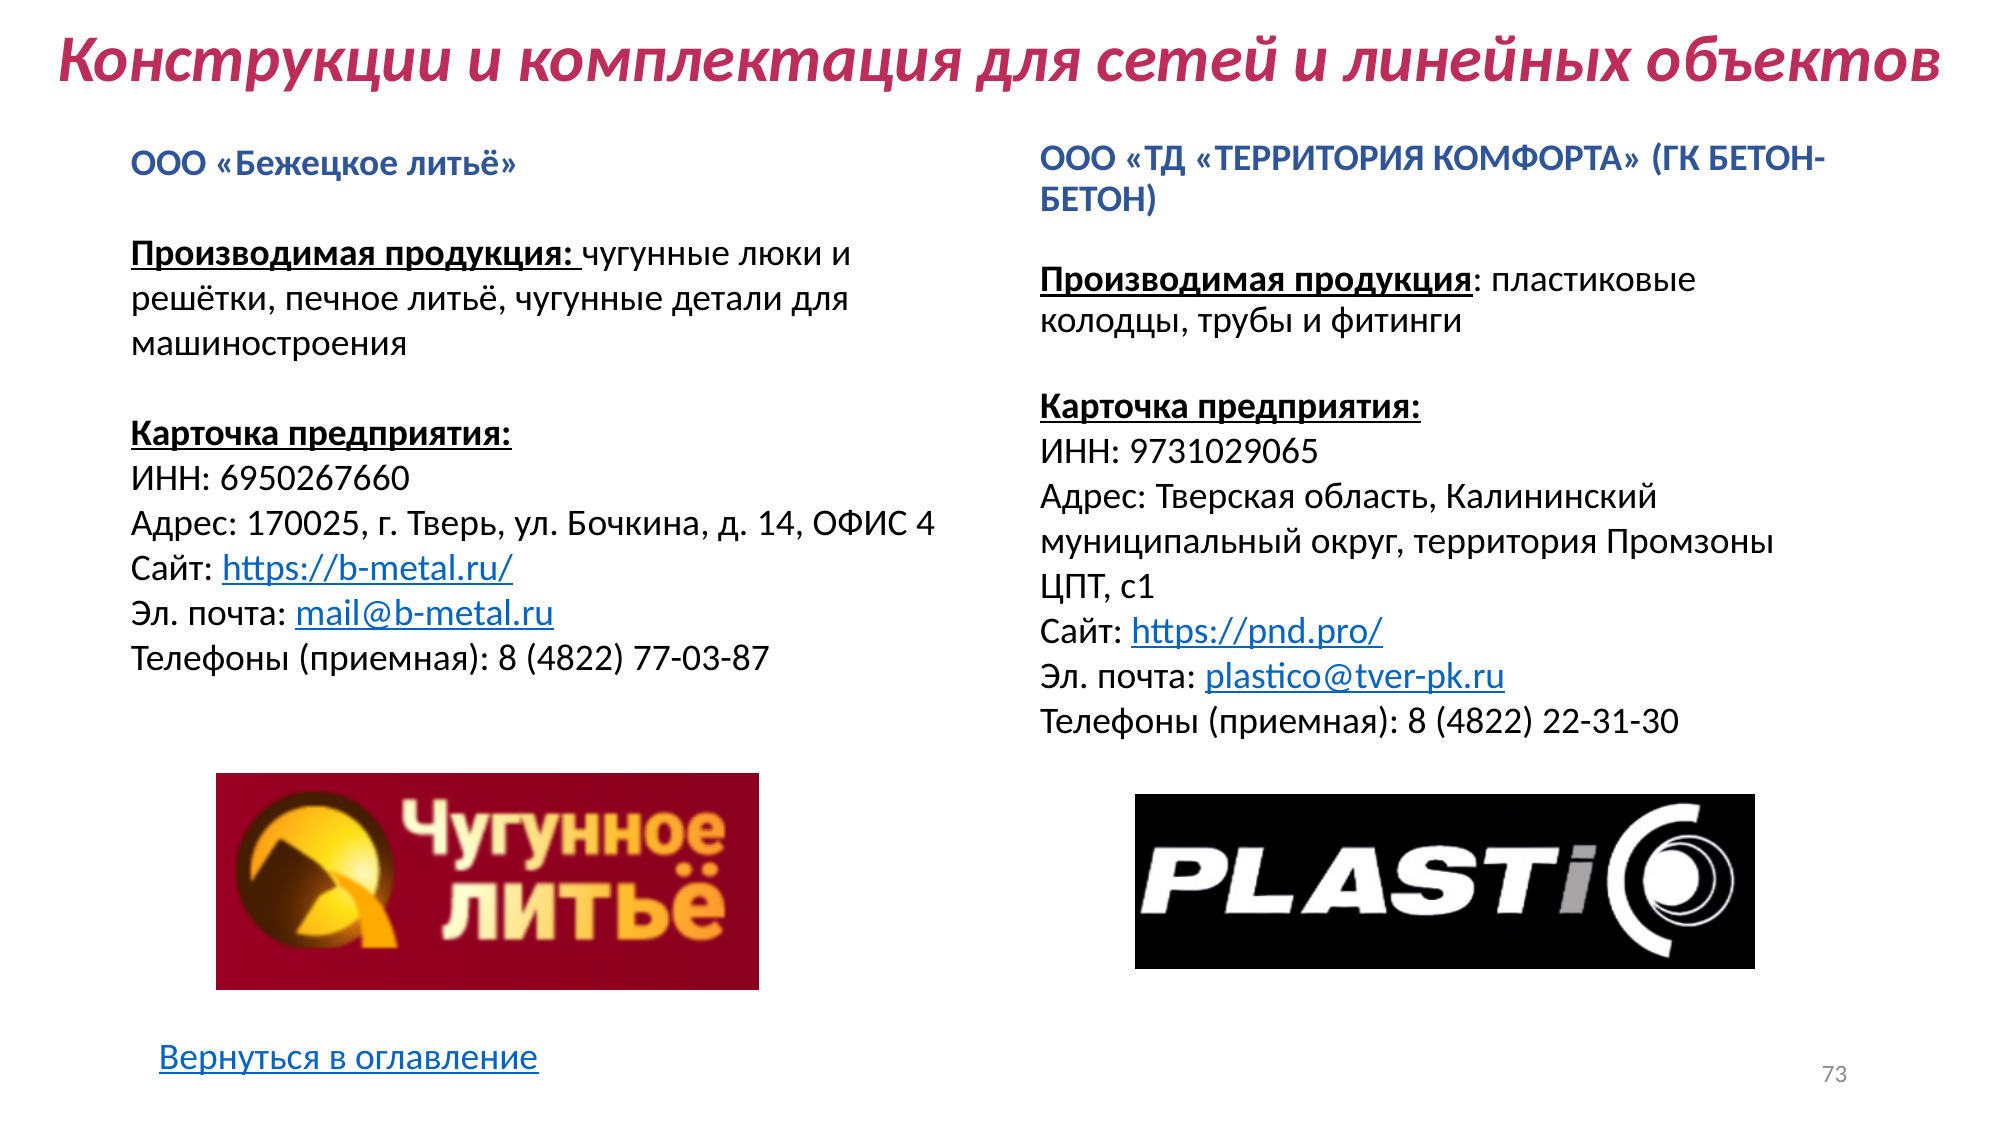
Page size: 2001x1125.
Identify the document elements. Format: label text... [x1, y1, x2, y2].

text_box ООО «ТД «ТЕРРИТОРИЯ КОМФОРТА» (ГК БЕТОН-БЕТОН) Производимая продукция: пластиковые колодцы, трубы и фитинги Карточка предприятия: ИНН: 9731029065 Адрес: Тверская область, Калининский муниципальный округ, территория Промзоны ЦПТ, с1 Сайт: https://pnd.pro/ Эл. почта: plastico@tver-pk.ru Телефоны (приемная): 8 (4822) 22-31-30 [1025, 130, 1865, 956]
text_box Конструкции и комплектация для сетей и линейных объектов [0, 7, 2000, 102]
text_box ООО «Бежецкое литьё» Производимая продукция: чугунные люки и решётки, печное литьё, чугунные детали для машиностроения Карточка предприятия: ИНН: 6950267660 Адрес: 170025, г. Тверь, ул. Бочкина, д. 14, ОФИС 4 Сайт: https://b-metal.ru/ Эл. почта: mail@b-metal.ru Телефоны (приемная): 8 (4822) 77-03-87 [115, 130, 975, 997]
picture [1135, 794, 1755, 969]
text_box Вернуться в оглавление [115, 1024, 582, 1085]
slide_number 73 [1412, 1042, 1863, 1103]
picture [216, 773, 759, 990]
